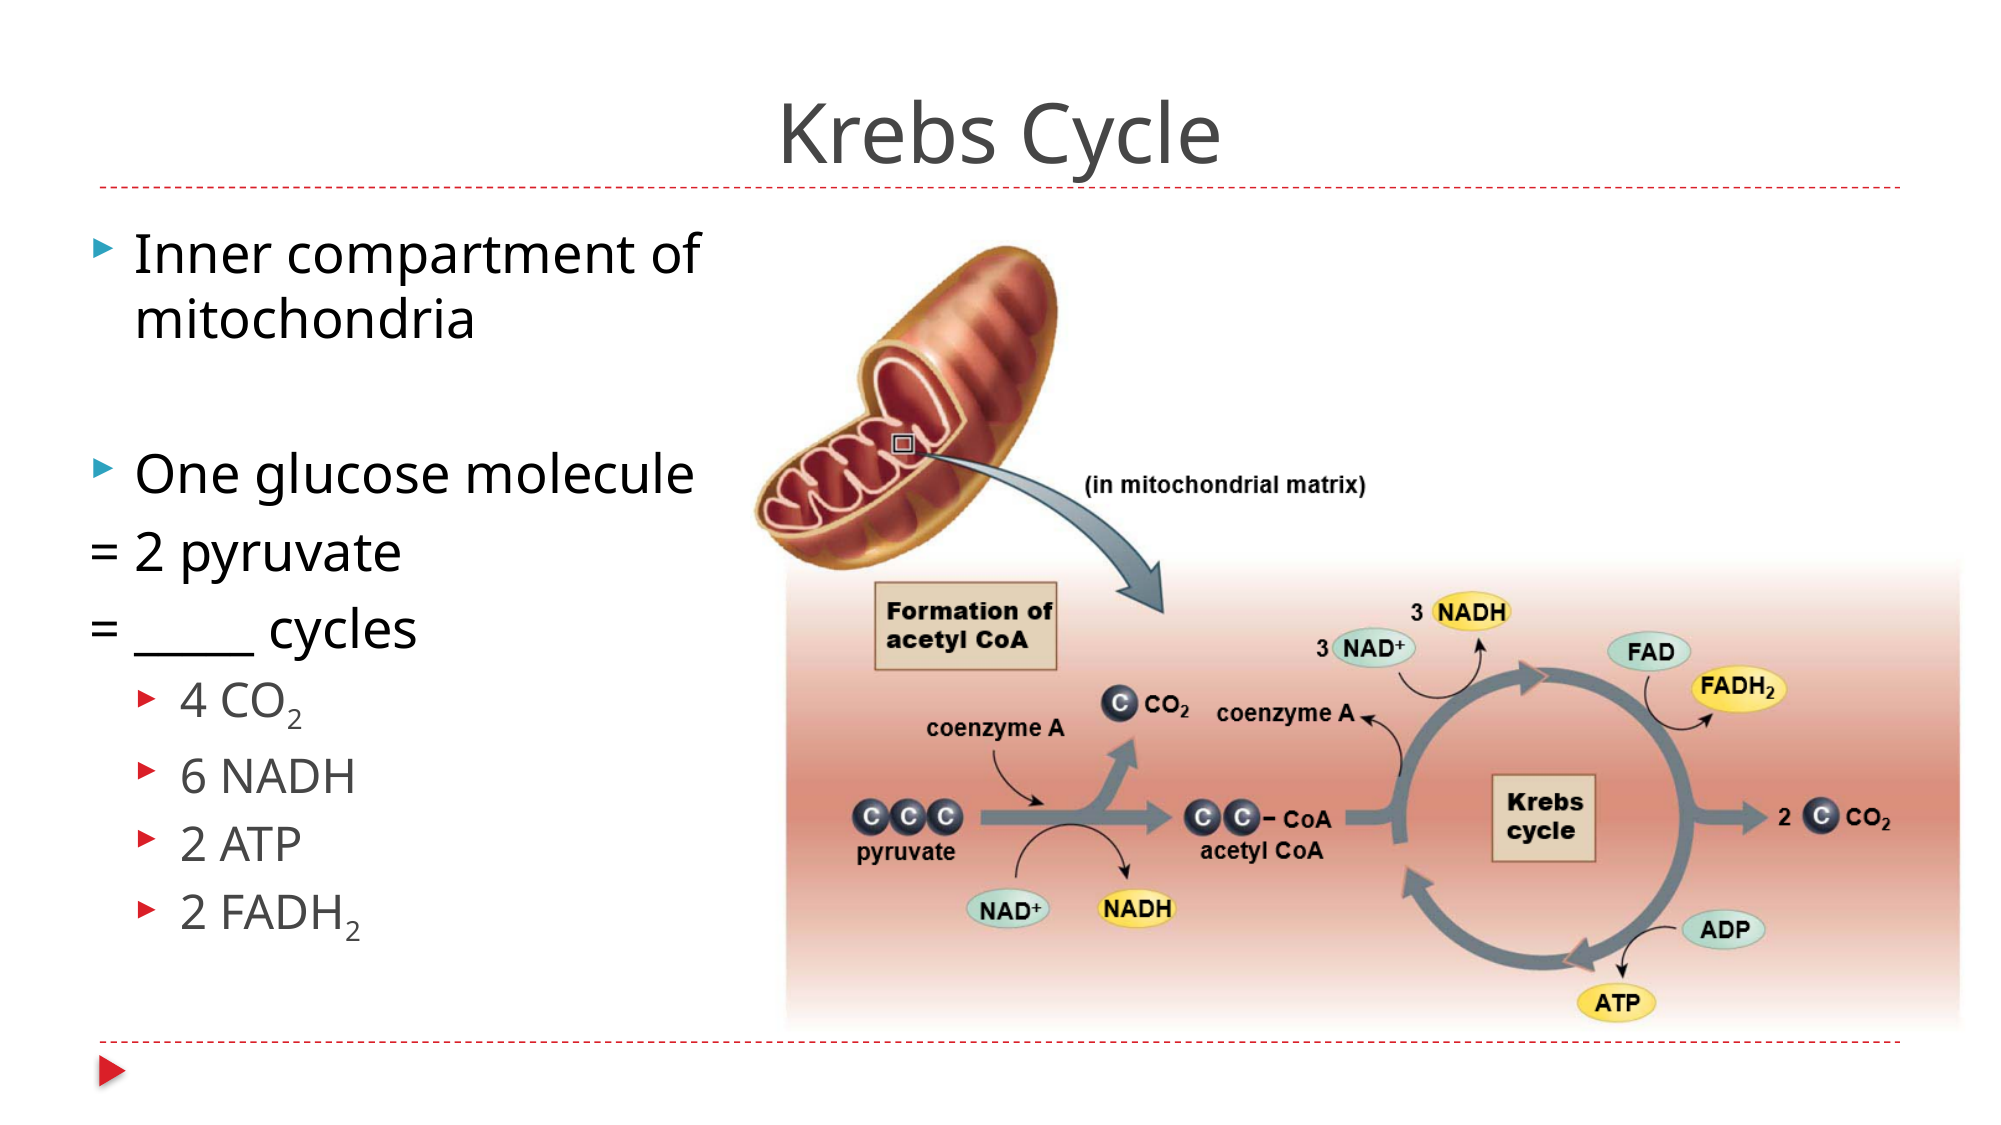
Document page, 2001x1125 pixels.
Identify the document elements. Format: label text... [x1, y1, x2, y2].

title Krebs Cycle [99, 24, 1900, 188]
list Inner compartment of mitochondria One glucose molecule = 2 pyruvate = _____ cycles 4 CO2 6 NADH 2 ATP 2 FADH2 [75, 212, 788, 1010]
picture [749, 229, 1971, 1036]
